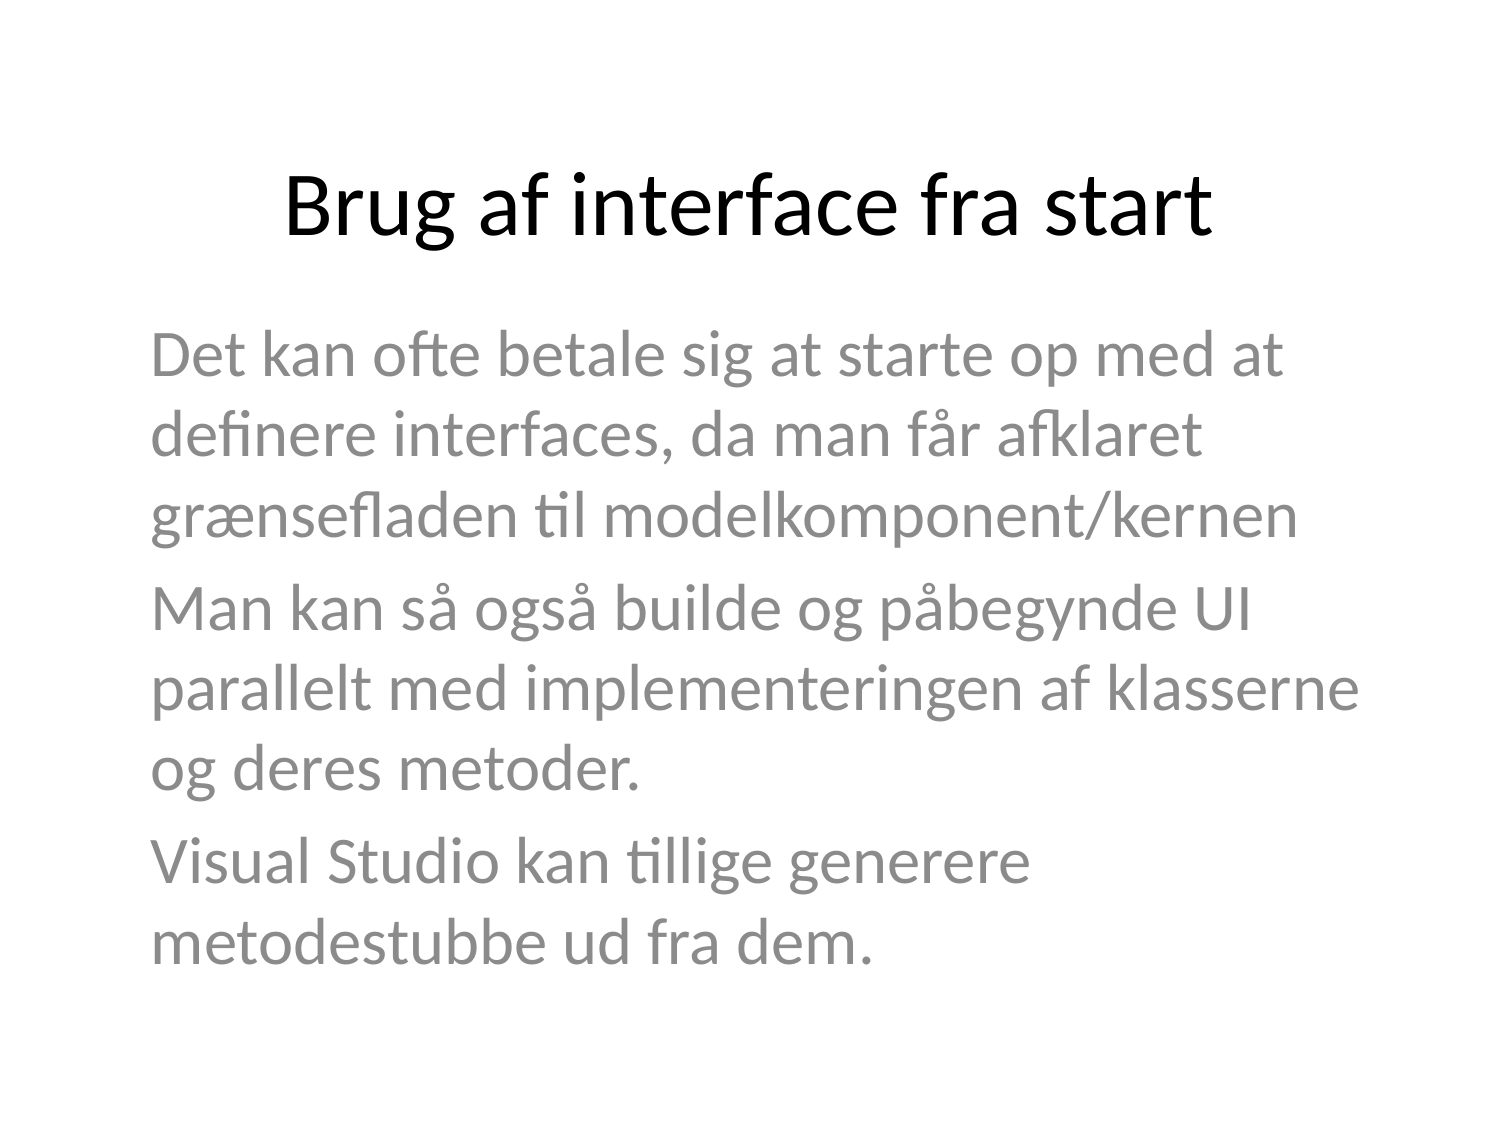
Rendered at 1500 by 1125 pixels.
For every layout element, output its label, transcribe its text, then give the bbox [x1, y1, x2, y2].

subtitle Det kan ofte betale sig at starte op med at definere interfaces, da man får afklaret grænsefladen til modelkomponent/kernen Man kan så også builde og påbegynde UI parallelt med implementeringen af klasserne og deres metoder. Visual Studio kan tillige generere metodestubbe ud fra dem. [135, 302, 1400, 1055]
title Brug af interface fra start [112, 78, 1388, 320]
